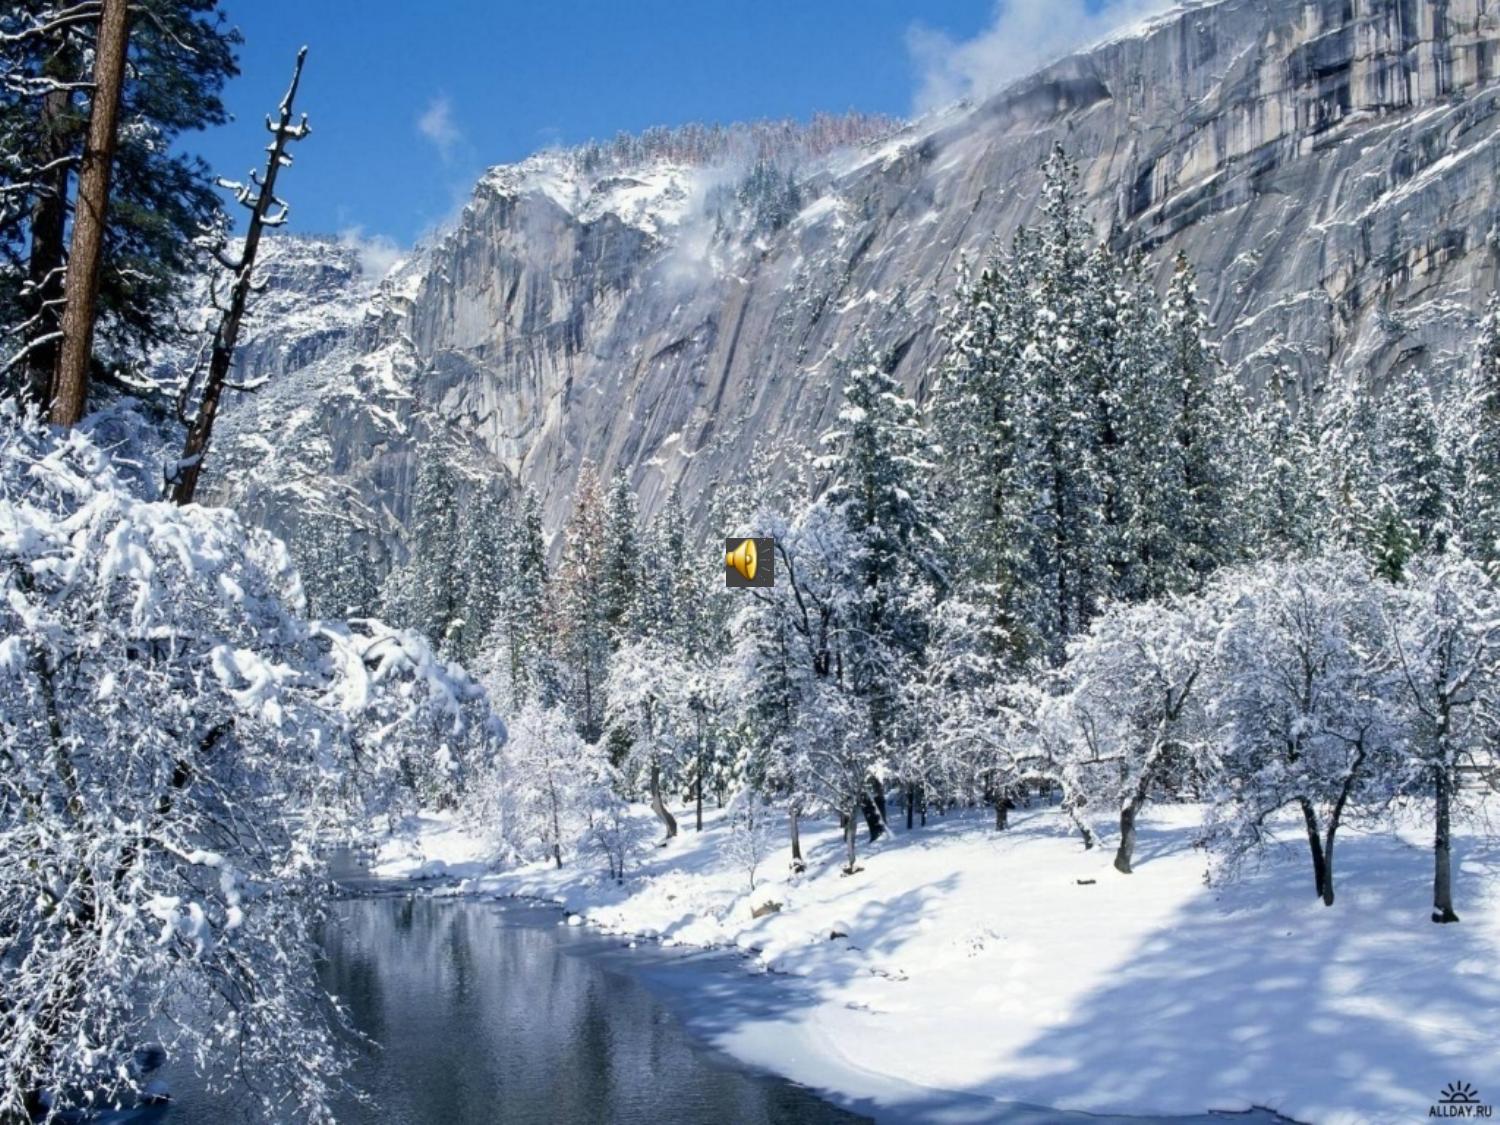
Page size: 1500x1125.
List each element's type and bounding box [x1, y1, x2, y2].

picture [724, 537, 776, 588]
list [0, 0, 1500, 1125]
